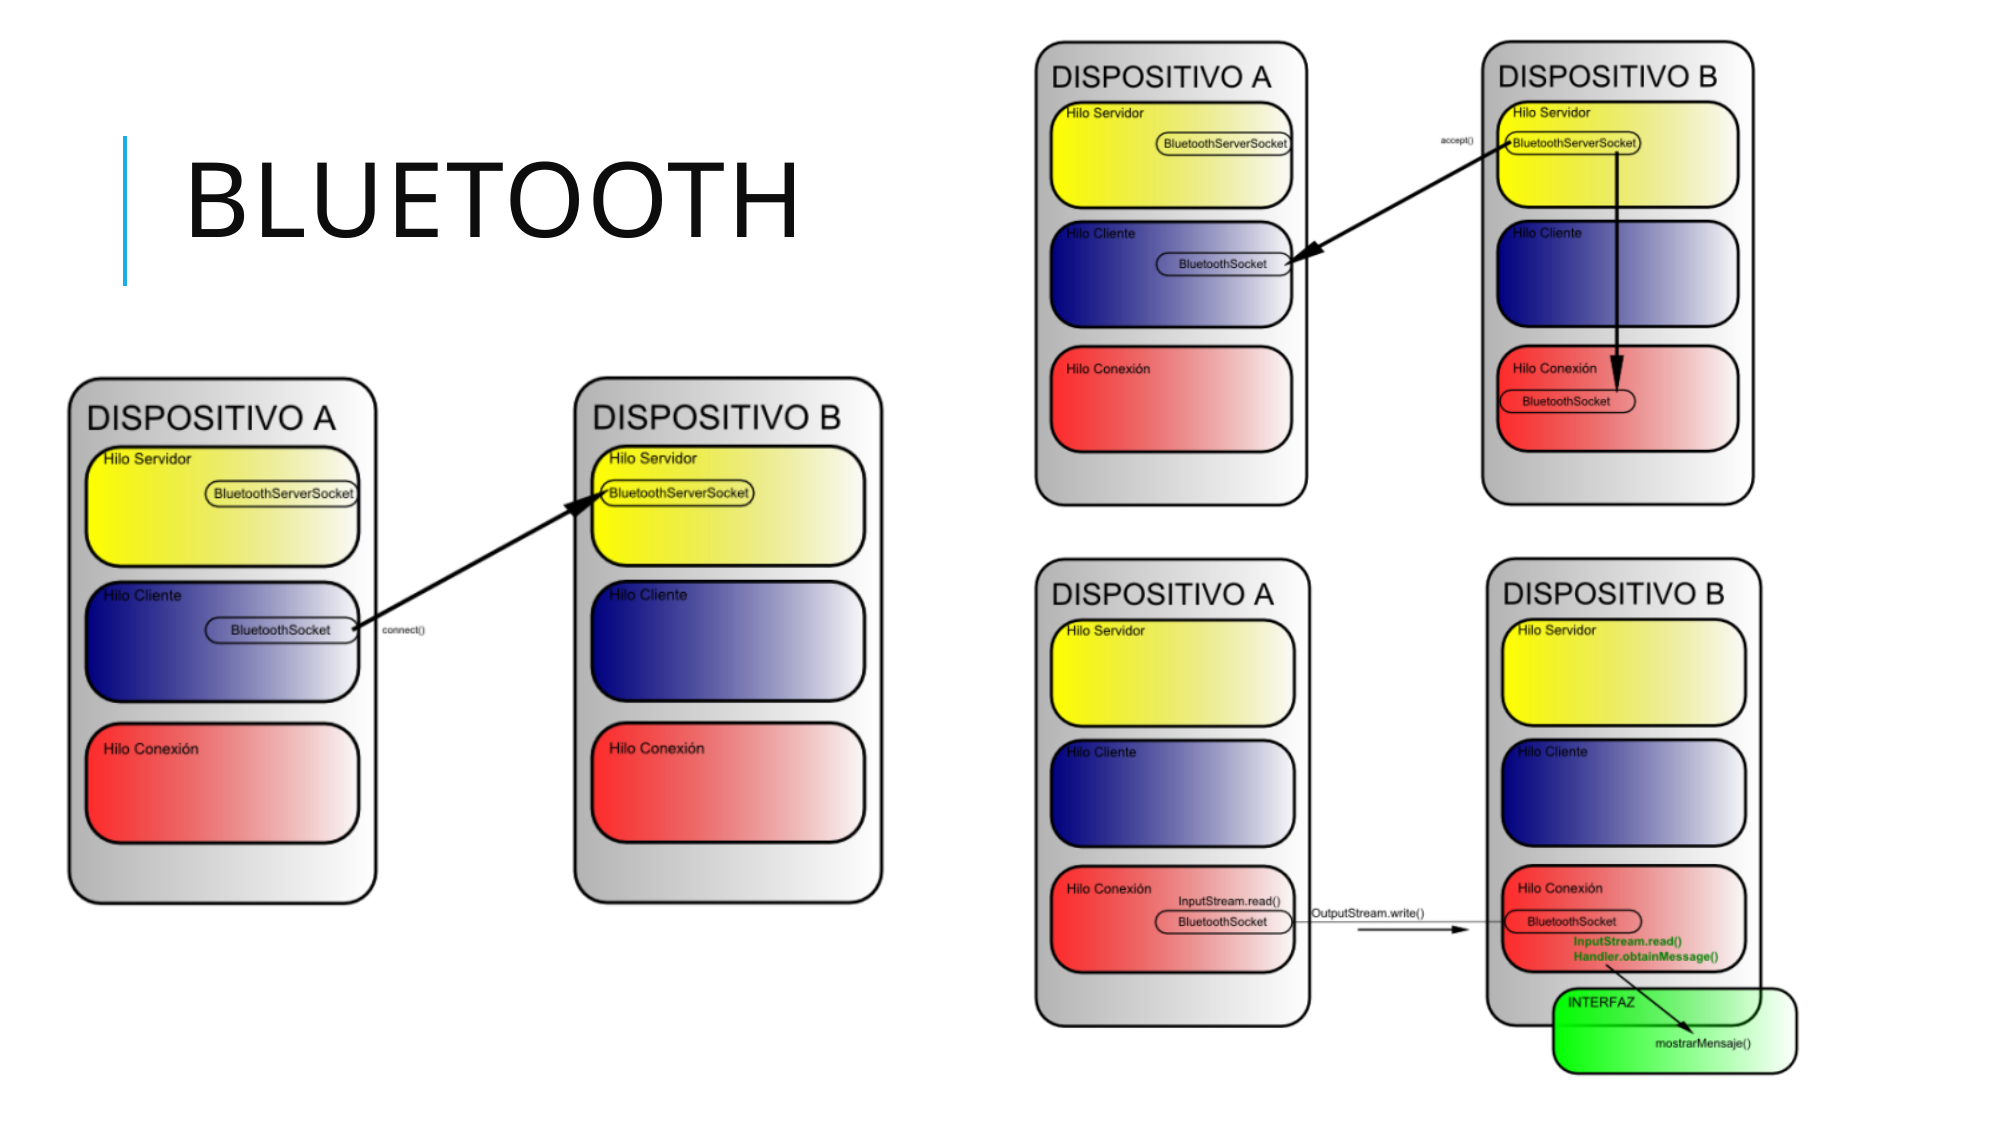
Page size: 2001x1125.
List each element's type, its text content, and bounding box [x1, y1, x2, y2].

title Bluetooth [168, 84, 1025, 330]
picture [60, 374, 889, 910]
picture [1032, 554, 1801, 1081]
picture [1032, 37, 1763, 510]
